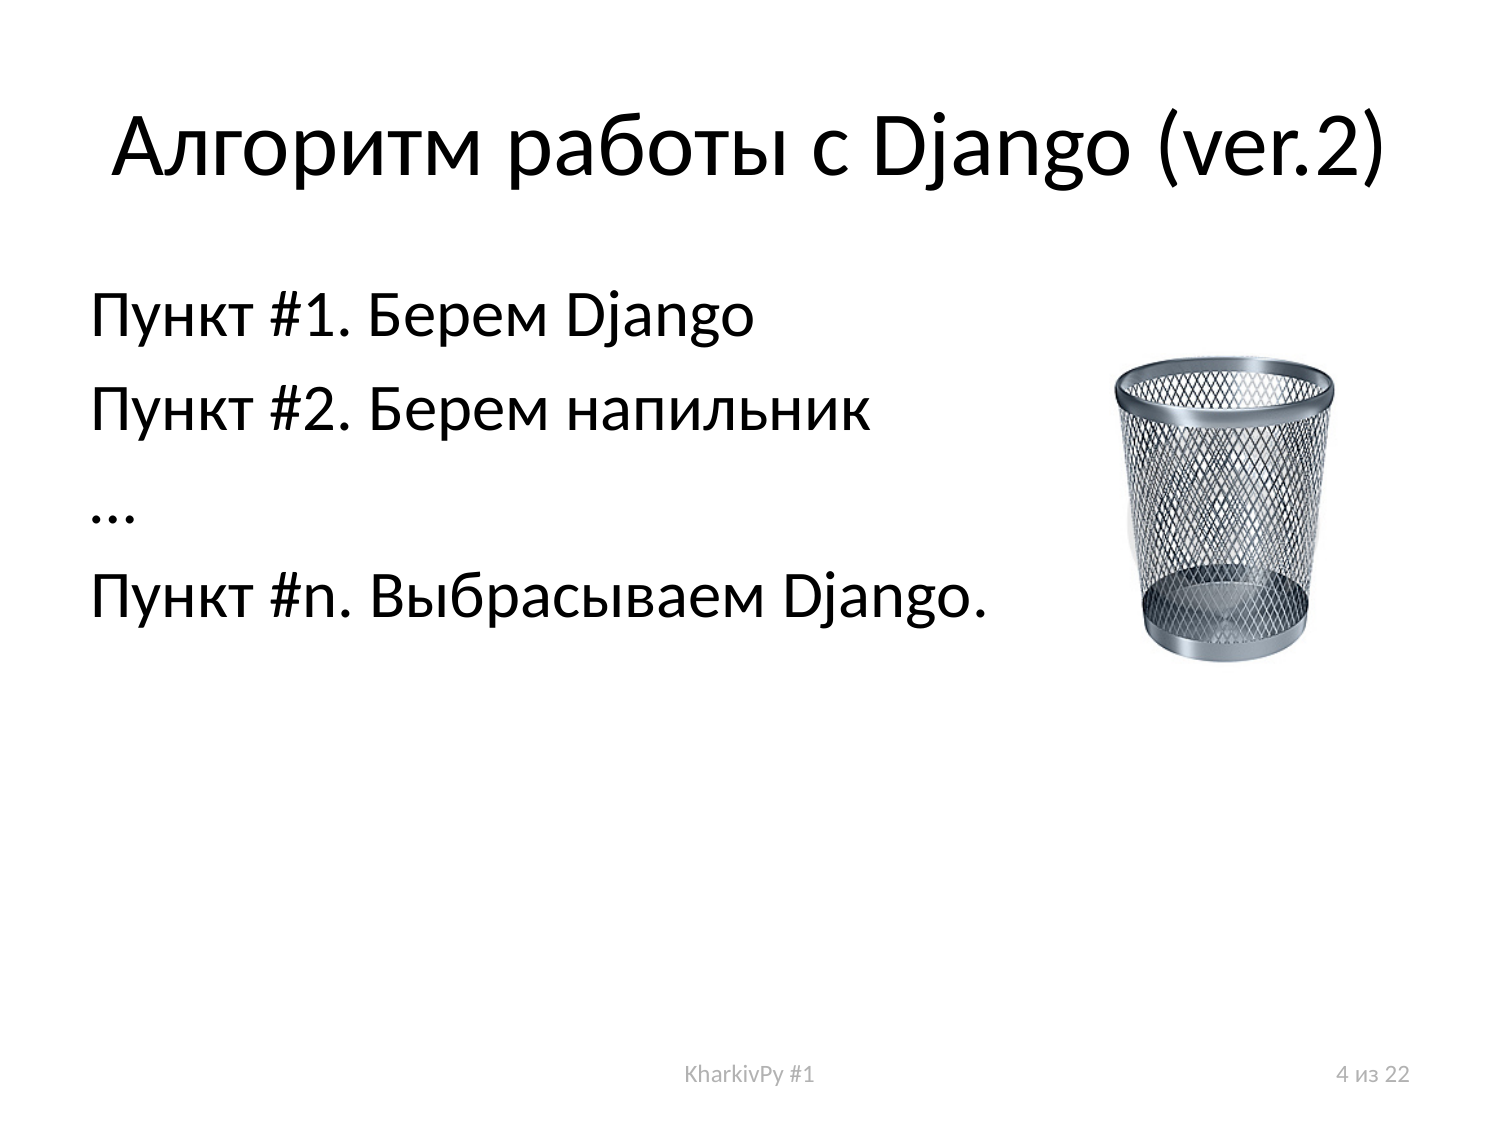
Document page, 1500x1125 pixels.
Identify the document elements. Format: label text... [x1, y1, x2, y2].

picture [1037, 312, 1426, 701]
list Пункт #1. Берем Django Пункт #2. Берем напильник … Пункт #n. Выбрасываем Django. [75, 262, 1425, 1005]
footer KharkivPy #1 [512, 1042, 988, 1103]
slide_number 4 из 22 [1074, 1042, 1425, 1103]
title Алгоритм работы с Django (ver.2) [75, 45, 1425, 233]
